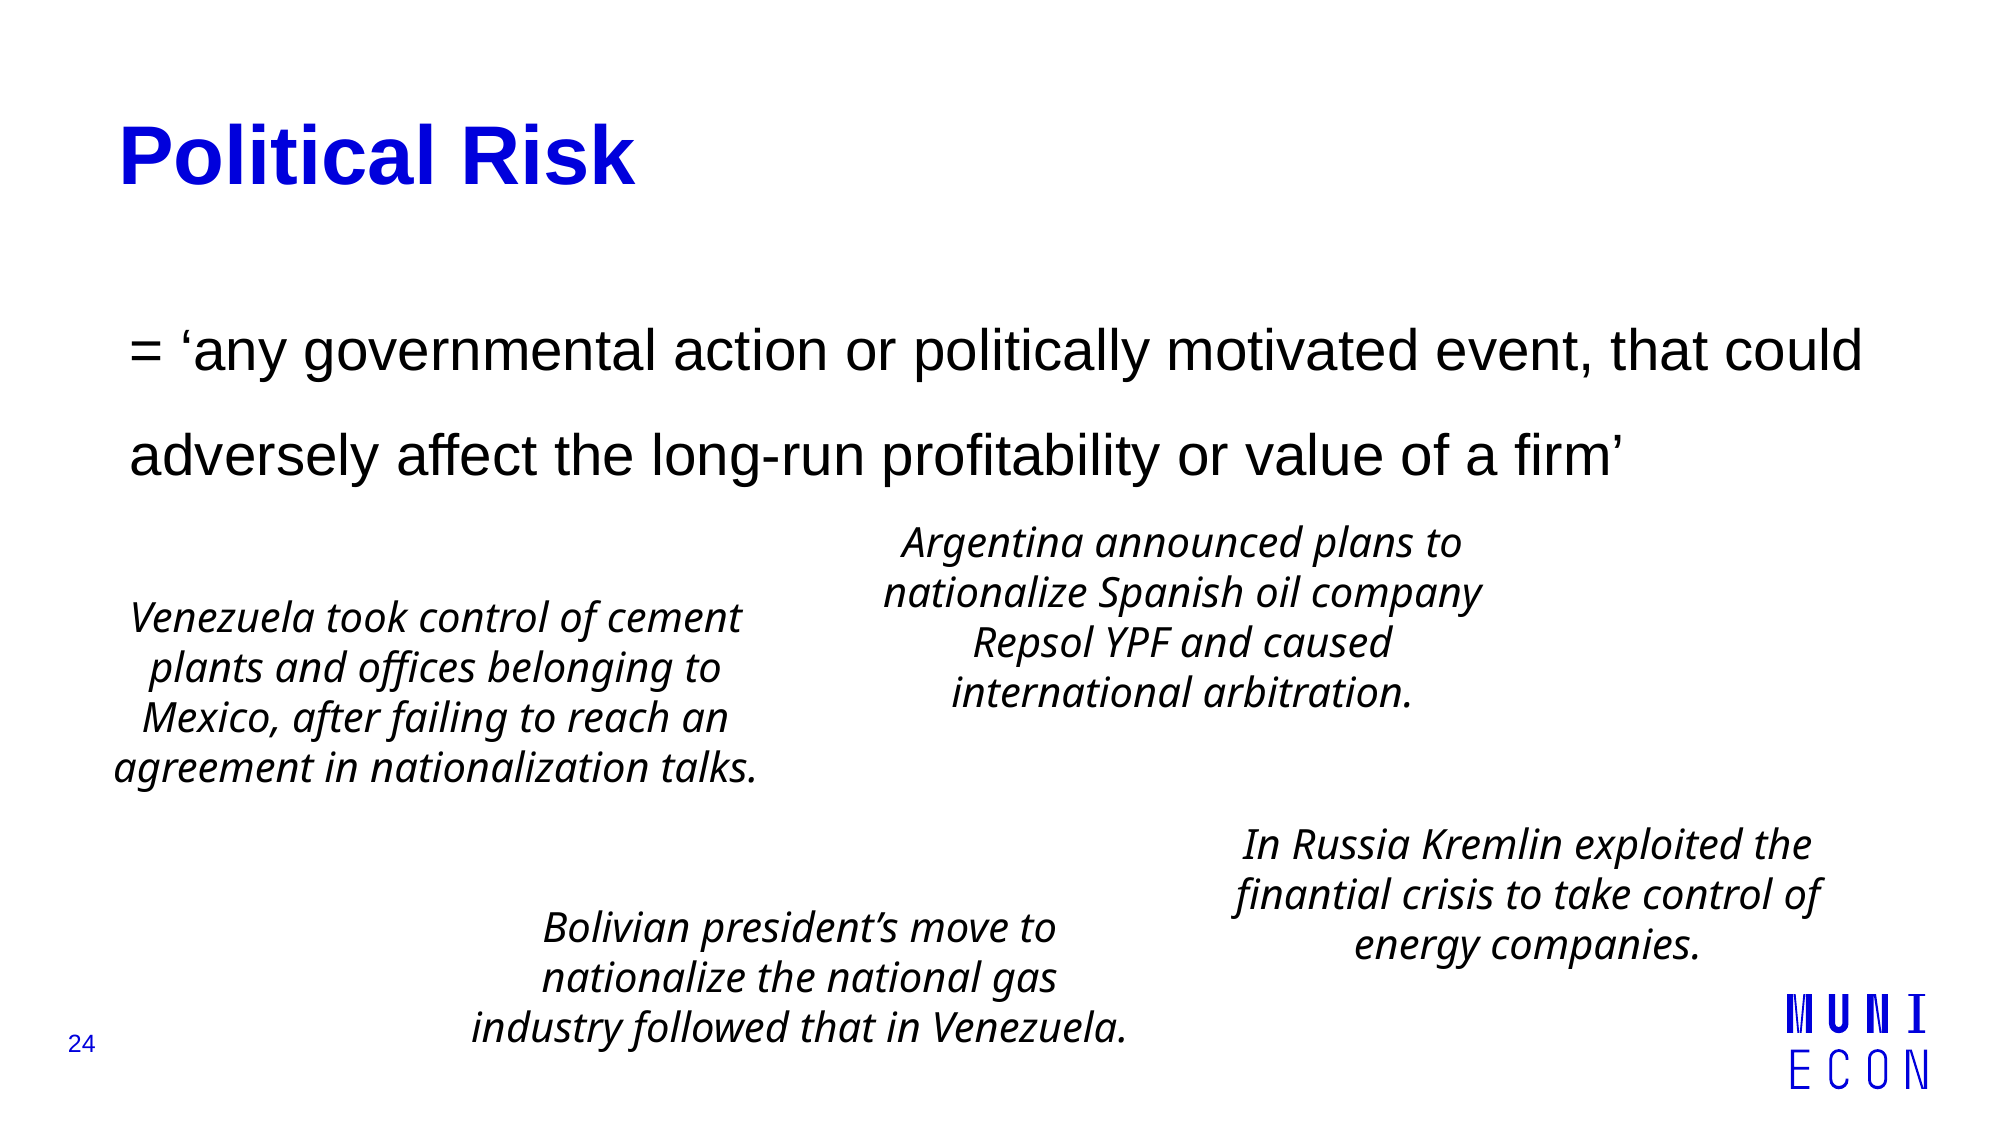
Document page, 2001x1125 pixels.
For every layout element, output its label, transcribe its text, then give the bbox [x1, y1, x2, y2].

text_box In Russia Kremlin exploited the finantial crisis to take control of energy companies. [1182, 810, 1874, 976]
text_box Venezuela took control of cement plants and offices belonging to Mexico, after failing to reach an agreement in nationalization talks. [90, 583, 782, 799]
title Political Risk [118, 118, 1883, 193]
slide_number 24 [67, 1021, 110, 1063]
list = ‘any governmental action or politically motivated event, that could adversely affect the long-run profitability or value of a firm’ [118, 277, 1883, 491]
text_box Bolivian president’s move to nationalize the national gas industry followed that in Venezuela. [454, 893, 1146, 1059]
text_box Argentina announced plans to nationalize Spanish oil company Repsol YPF and caused international arbitration. [837, 508, 1528, 724]
